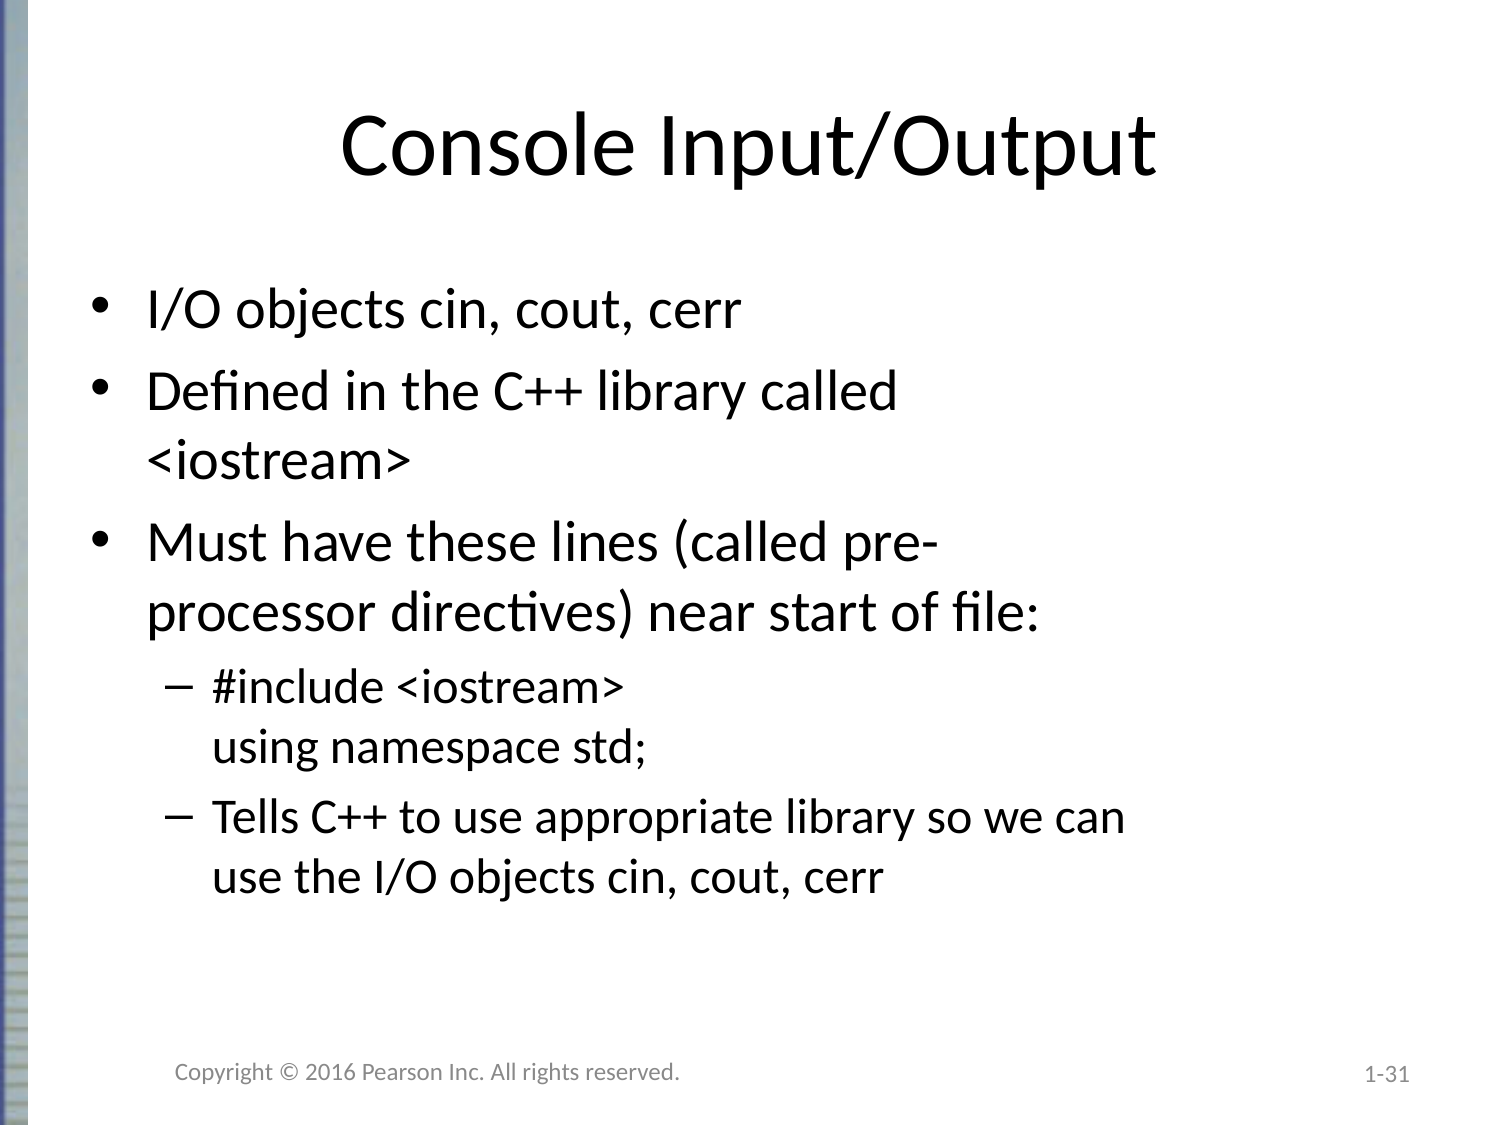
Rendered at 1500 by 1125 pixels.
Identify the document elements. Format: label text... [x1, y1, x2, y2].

title Console Input/Output [75, 45, 1425, 233]
slide_number 1-31 [1074, 1042, 1425, 1103]
footer Copyright © 2016 Pearson Inc. All rights reserved. [75, 1040, 788, 1100]
list I/O objects cin, cout, cerr Defined in the C++ library called <iostream> Must have these lines (called pre- processor directives) near start of file: #include <iostream> using namespace std; Tells C++ to use appropriate library so we can use the I/O objects cin, cout, cerr [75, 262, 1425, 1005]
picture [0, 0, 28, 1125]
